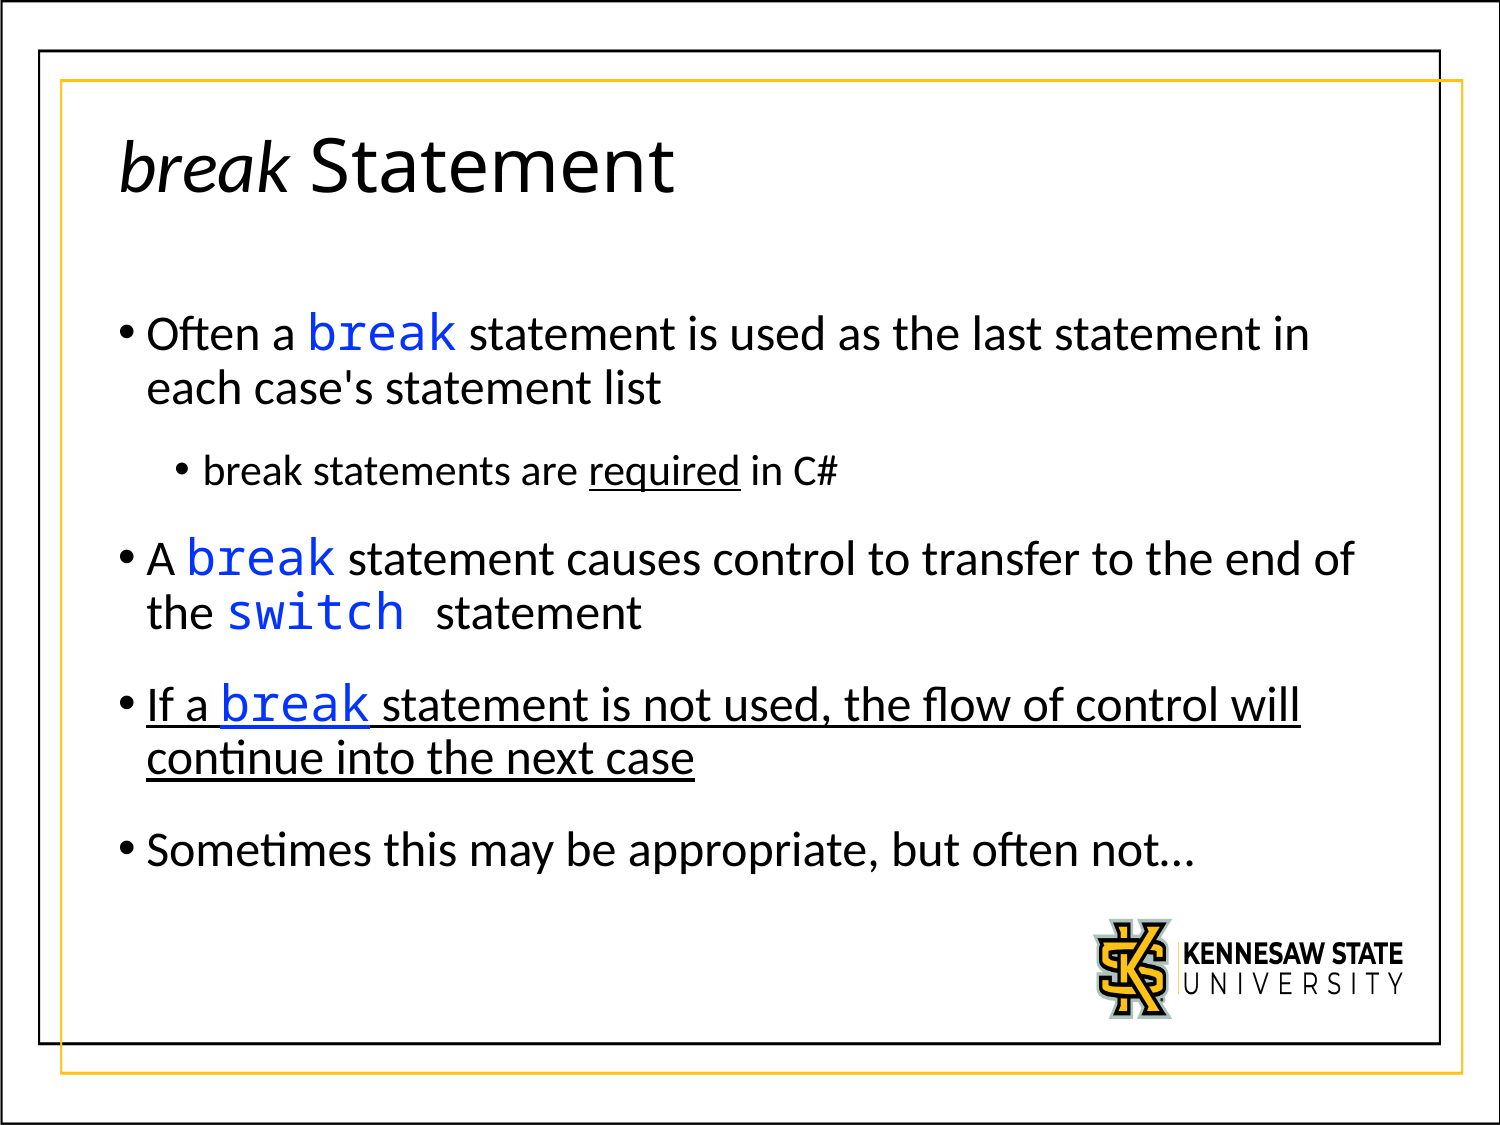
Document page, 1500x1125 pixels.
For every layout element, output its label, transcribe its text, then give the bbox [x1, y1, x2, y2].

title break Statement [103, 59, 1397, 278]
picture [0, 0, 1500, 1125]
list Often a break statement is used as the last statement in each case's statement list break statements are required in C# A break statement causes control to transfer to the end of the switch statement If a break statement is not used, the flow of control will continue into the next case Sometimes this may be appropriate, but often not… [103, 299, 1397, 1014]
